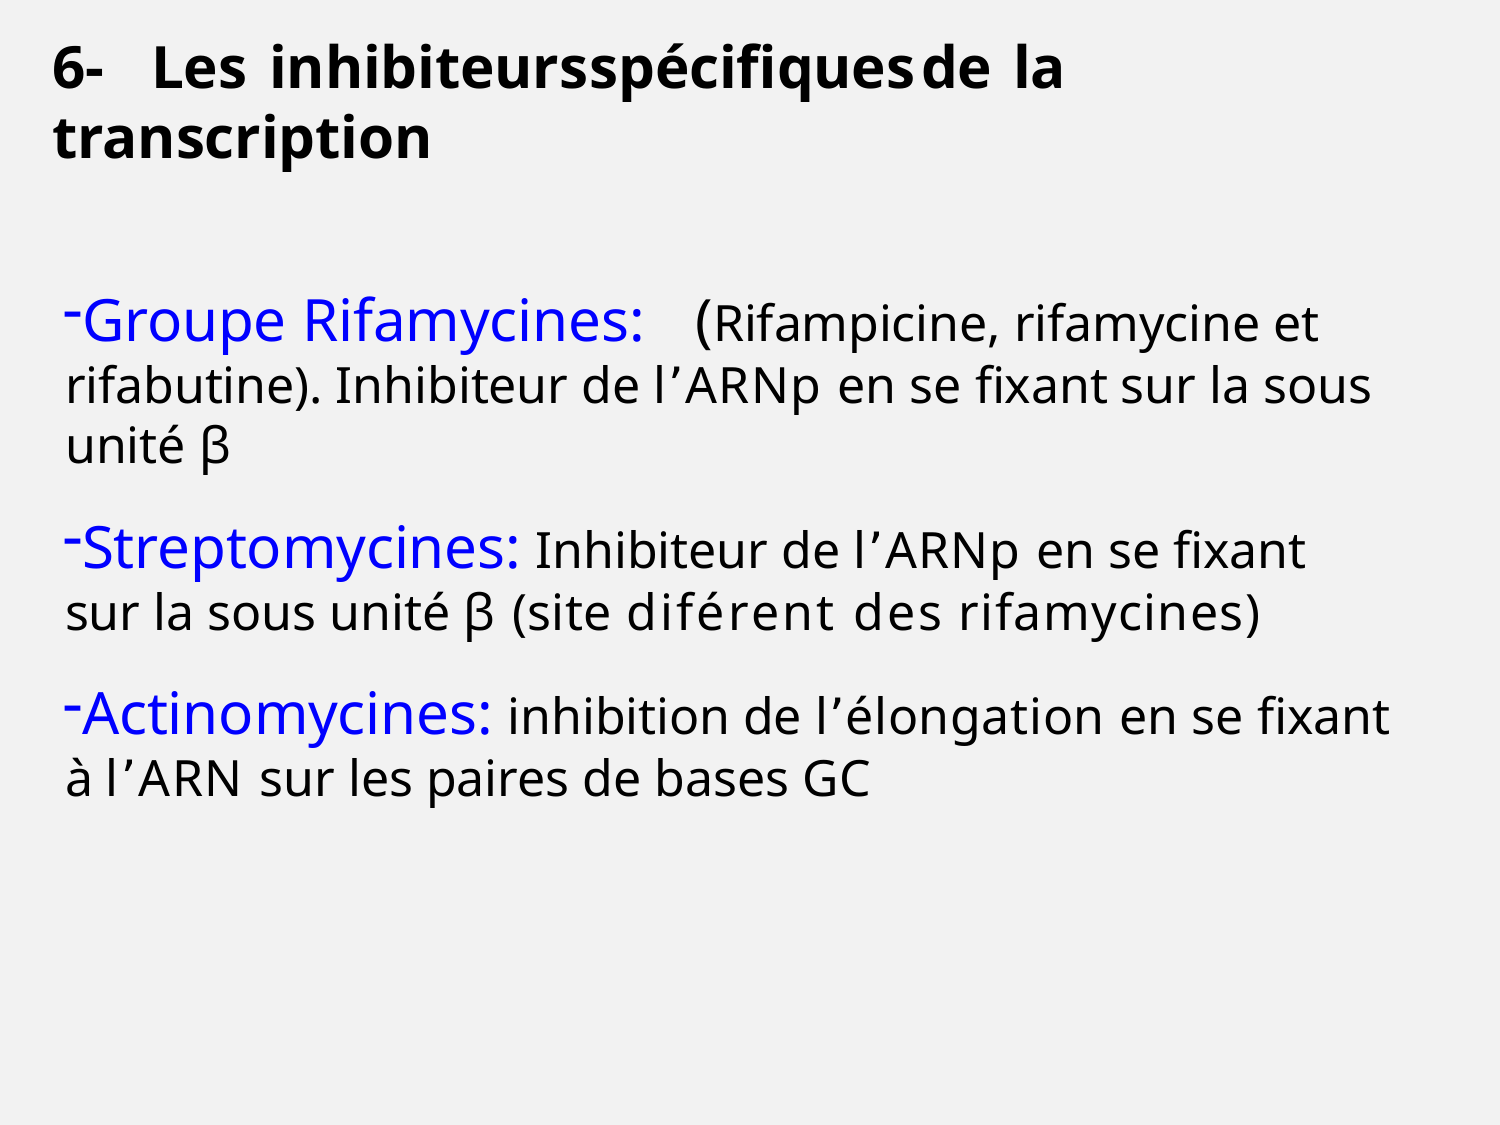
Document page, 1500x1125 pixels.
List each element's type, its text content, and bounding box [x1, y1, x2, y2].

title 6- Les inhibiteurs spécifiques de la transcription [50, 28, 1445, 219]
text_box Groupe Rifamycines: (Rifampicine, rifamycine et rifabutine). Inhibiteur de lʼARNp en se fixant sur la sous unité β Streptomycines: Inhibiteur de lʼARNp en se fixant sur la sous unité β (site diférent des rifamycines) Actinomycines: inhibition de lʼélongation en se fixant à lʼARN sur les paires de bases GC [62, 280, 1407, 807]
